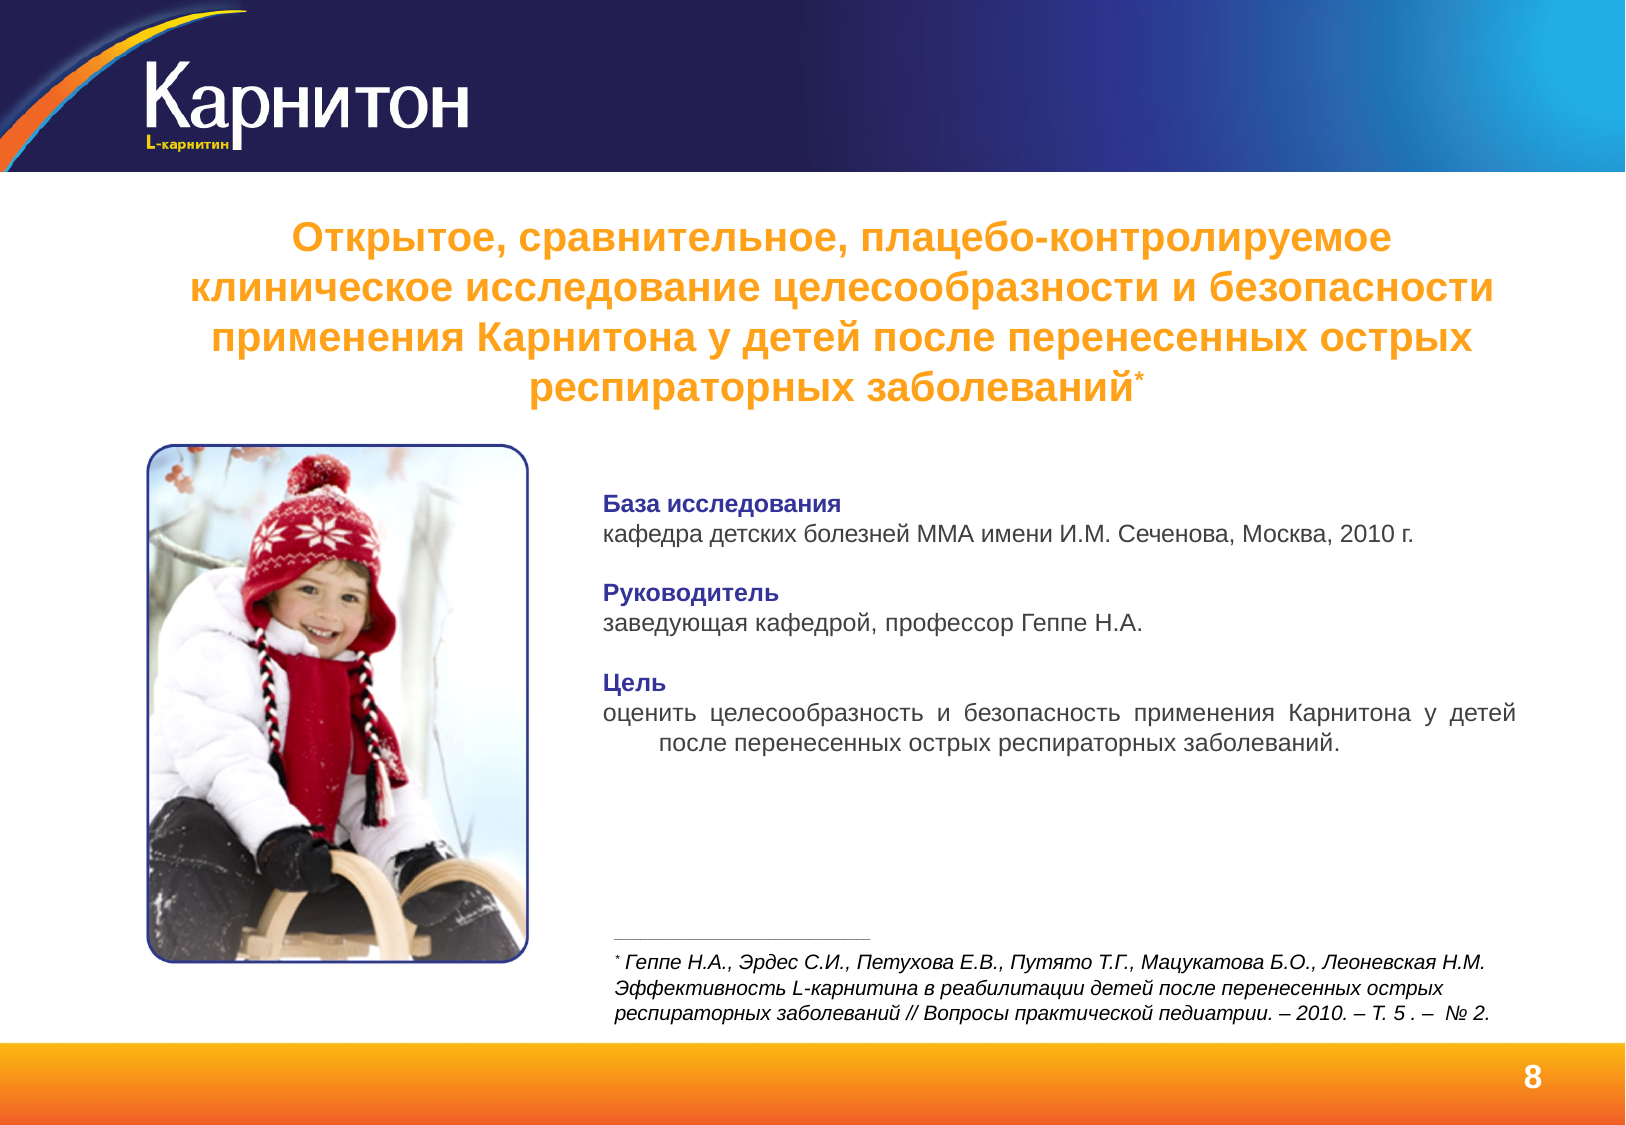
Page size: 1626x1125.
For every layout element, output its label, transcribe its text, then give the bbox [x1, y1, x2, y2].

picture [0, 0, 1626, 1125]
text_box ______________________________________ * Геппе Н.А., Эрдес С.И., Петухова Е.В., Путято Т.Г., Мацукатова Б.О., Леоневская Н.М. Эффективность L-карнитина в реабилитации детей после перенесенных острых респираторных заболеваний // Вопросы практической педиатрии. – 2010. – Т. 5 . – № 2. [600, 916, 1557, 1032]
title Открытое, сравнительное, плацебо-контролируемое клиническое исследование целесообразности и безопасности применения Карнитона у детей после перенесенных острых респираторных заболеваний* [150, 269, 1534, 400]
slide_number 8 [1491, 1047, 1575, 1091]
text_box База исследования кафедра детских болезней ММА имени И.М. Сеченова, Москва, 2010 г. Руководитель заведующая кафедрой, профессор Геппе Н.А. Цель оценить целесообразность и безопасность применения Карнитона у детей после перенесенных острых респираторных заболеваний. [588, 479, 1534, 738]
